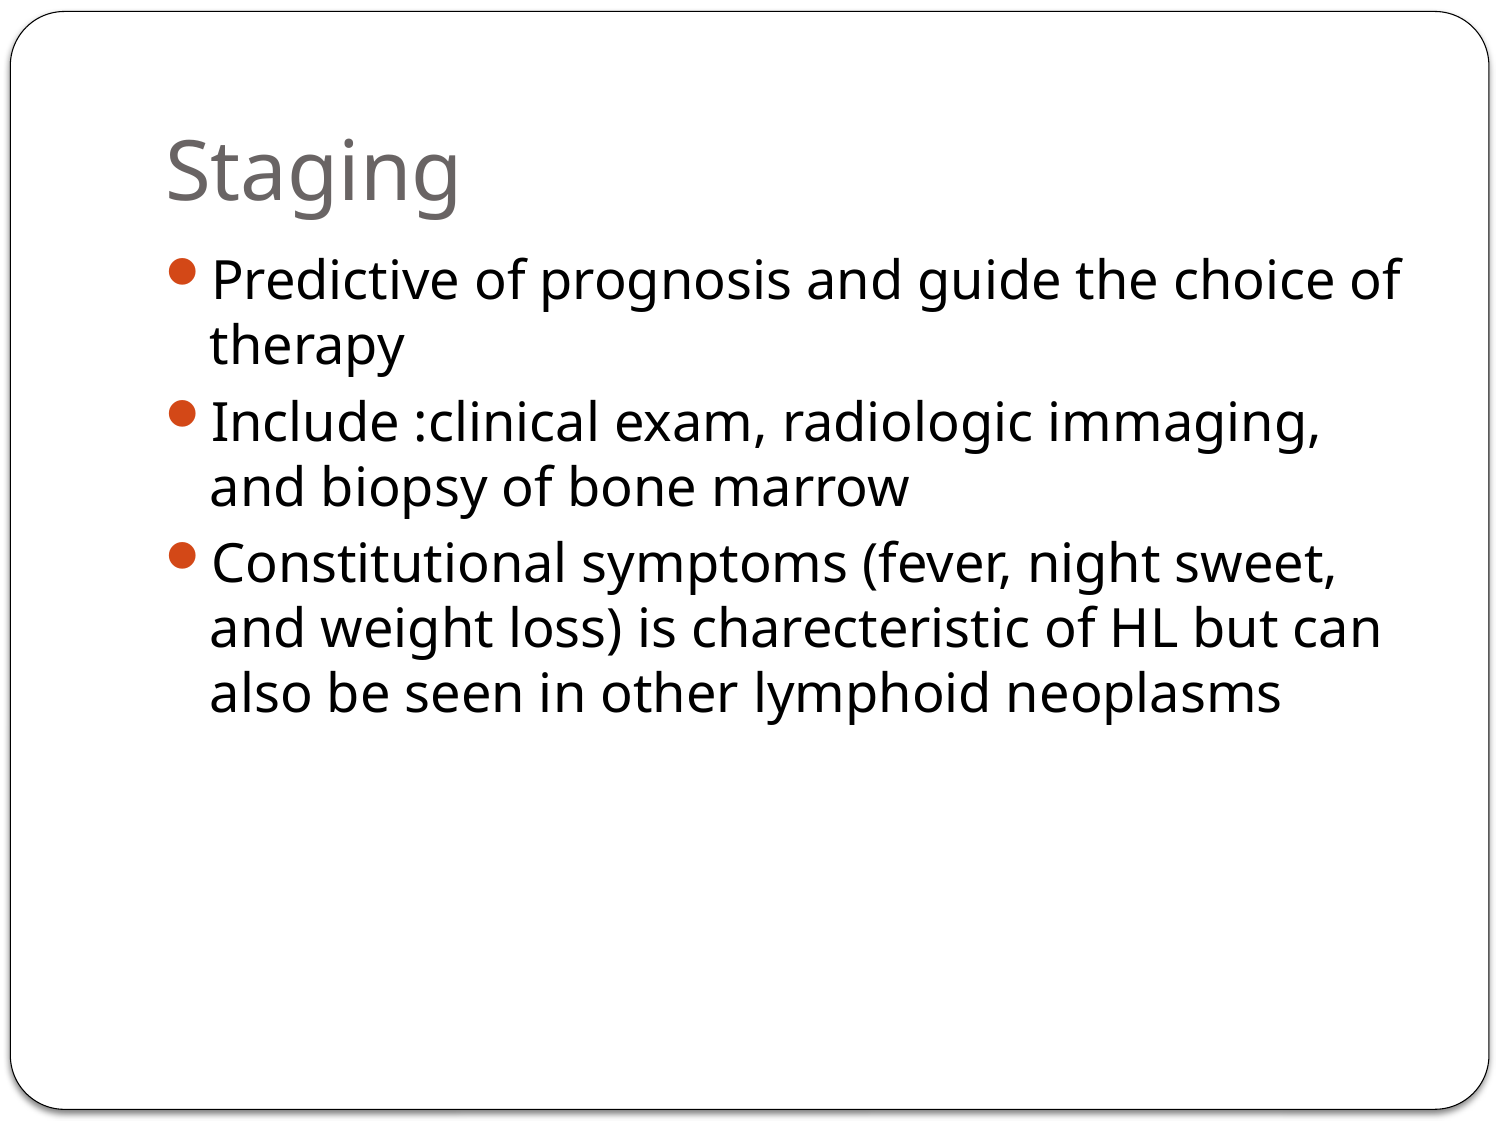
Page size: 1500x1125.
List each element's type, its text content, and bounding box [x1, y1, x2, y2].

list Predictive of prognosis and guide the choice of therapy Include :clinical exam, radiologic immaging, and biopsy of bone marrow Constitutional symptoms (fever, night sweet, and weight loss) is charecteristic of HL but can also be seen in other lymphoid neoplasms [149, 237, 1426, 988]
title Staging [149, 44, 1426, 233]
